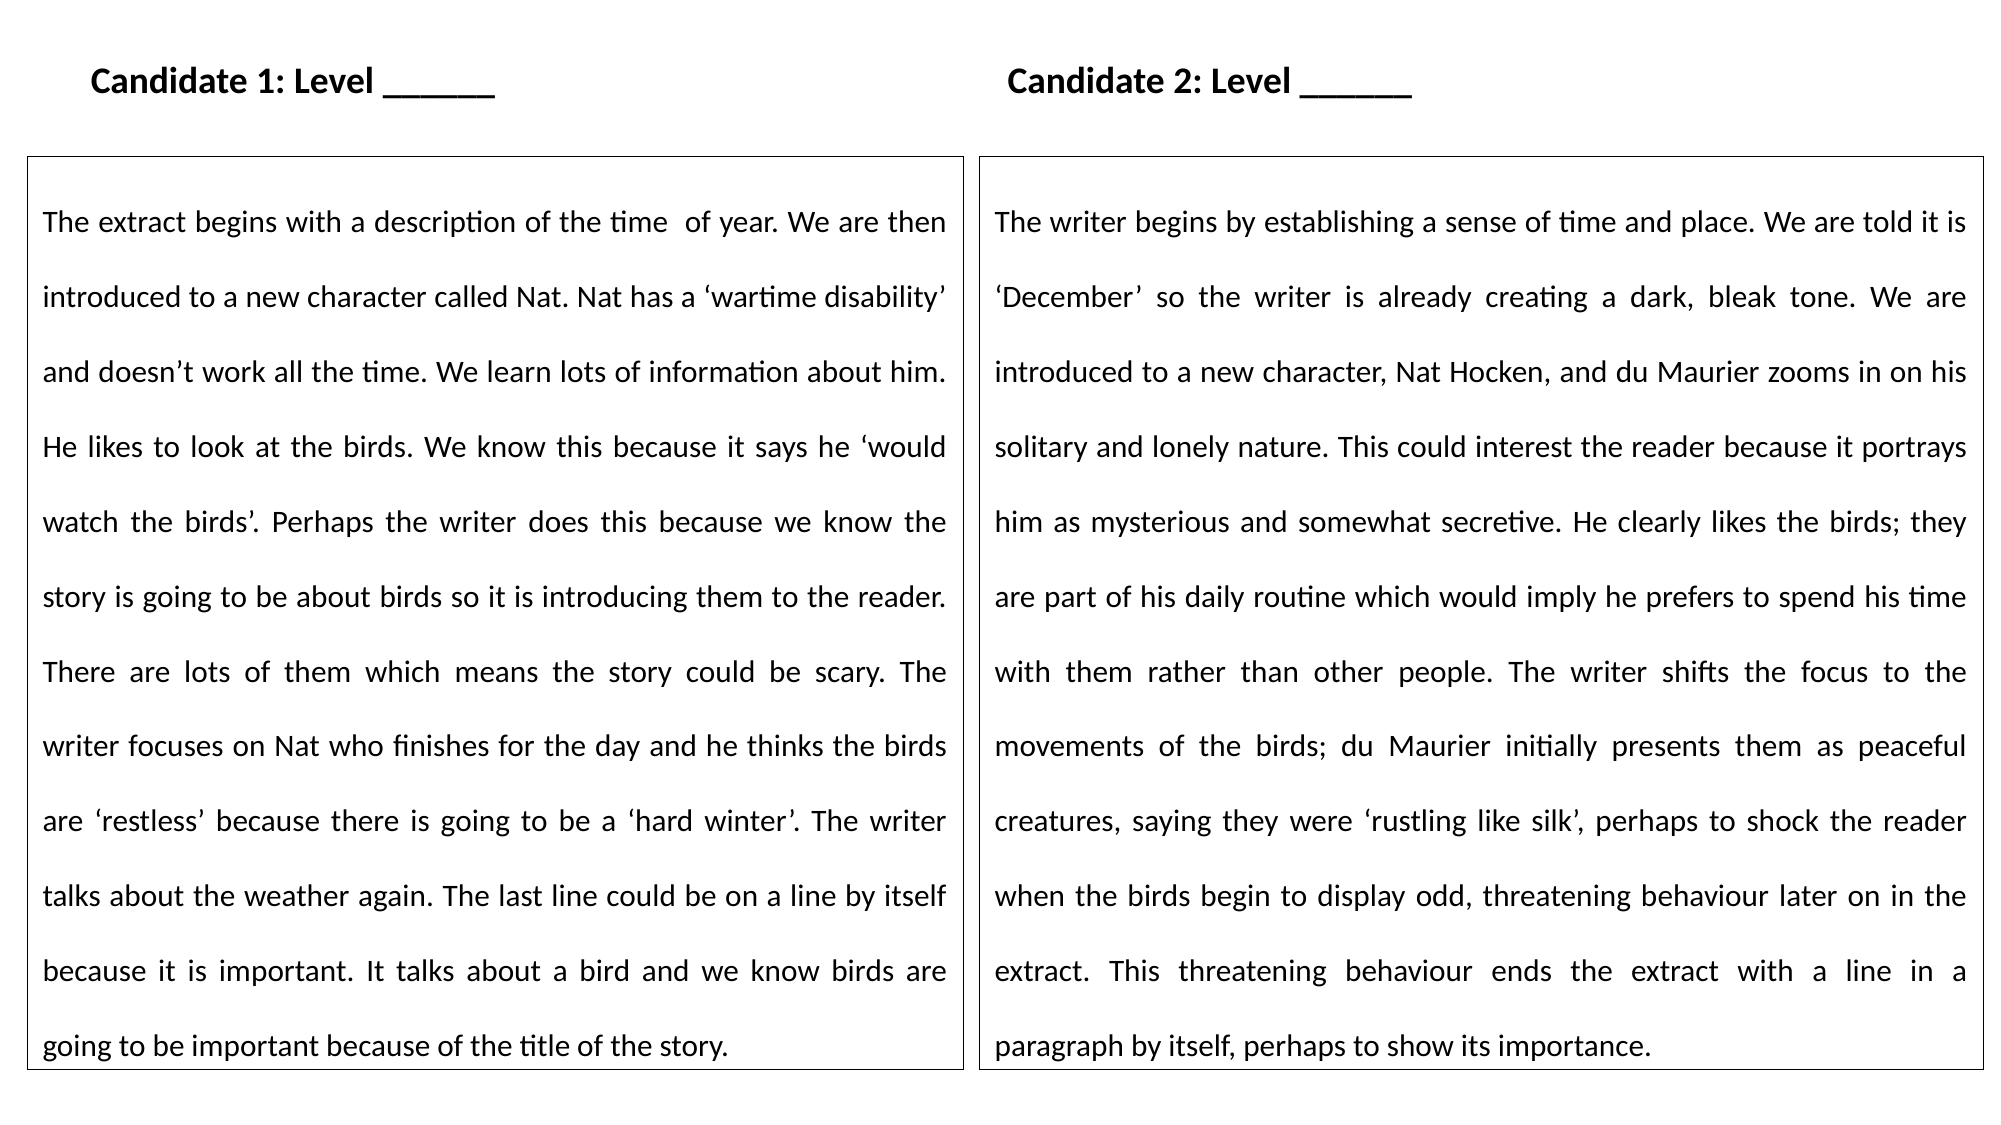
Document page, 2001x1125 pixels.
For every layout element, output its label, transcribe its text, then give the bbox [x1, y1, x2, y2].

text_box The extract begins with a description of the time of year. We are then introduced to a new character called Nat. Nat has a ‘wartime disability’ and doesn’t work all the time. We learn lots of information about him. He likes to look at the birds. We know this because it says he ‘would watch the birds’. Perhaps the writer does this because we know the story is going to be about birds so it is introducing them to the reader. There are lots of them which means the story could be scary. The writer focuses on Nat who finishes for the day and he thinks the birds are ‘restless’ because there is going to be a ‘hard winter’. The writer talks about the weather again. The last line could be on a line by itself because it is important. It talks about a bird and we know birds are going to be important because of the title of the story. [27, 156, 964, 1070]
text_box The writer begins by establishing a sense of time and place. We are told it is ‘December’ so the writer is already creating a dark, bleak tone. We are introduced to a new character, Nat Hocken, and du Maurier zooms in on his solitary and lonely nature. This could interest the reader because it portrays him as mysterious and somewhat secretive. He clearly likes the birds; they are part of his daily routine which would imply he prefers to spend his time with them rather than other people. The writer shifts the focus to the movements of the birds; du Maurier initially presents them as peaceful creatures, saying they were ‘rustling like silk’, perhaps to shock the reader when the birds begin to display odd, threatening behaviour later on in the extract. This threatening behaviour ends the extract with a line in a paragraph by itself, perhaps to show its importance. [979, 156, 1984, 1070]
text_box Candidate 1: Level ______ Candidate 2: Level ______ [76, 48, 1945, 108]
